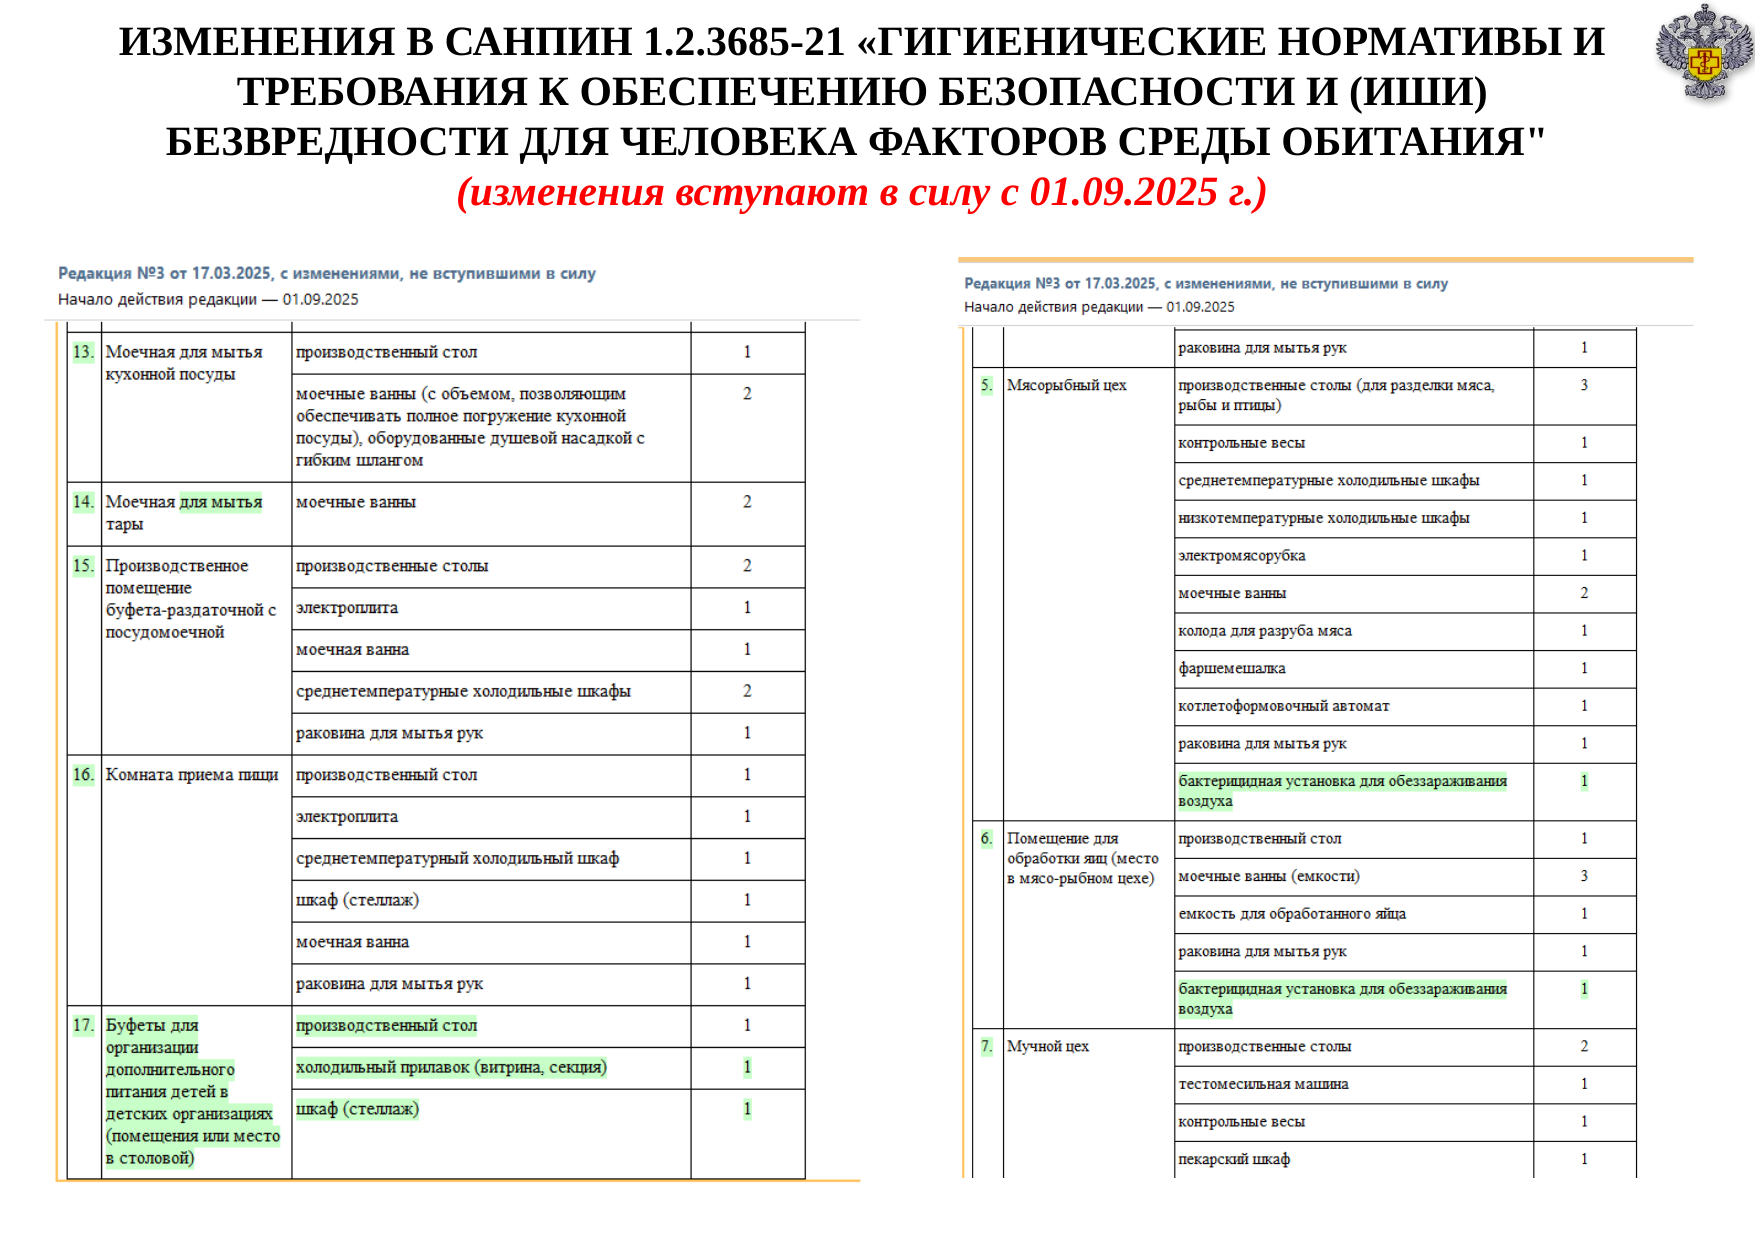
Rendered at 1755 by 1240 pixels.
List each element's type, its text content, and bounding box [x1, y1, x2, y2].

picture [1655, 1, 1755, 101]
picture [43, 257, 861, 1188]
title ИЗМЕНЕНИЯ В САНПИН 1.2.3685-21 «ГИГИЕНИЧЕСКИЕ НОРМАТИВЫ И ТРЕБОВАНИЯ К ОБЕСПЕЧЕНИЮ БЕЗОПАСНОСТИ И (ИШИ) БЕЗВРЕДНОСТИ ДЛЯ ЧЕЛОВЕКА ФАКТОРОВ СРЕДЫ ОБИТАНИЯ" (изменения вступают в силу с 01.09.2025 г.) [89, 19, 1636, 209]
picture [958, 257, 1694, 1179]
